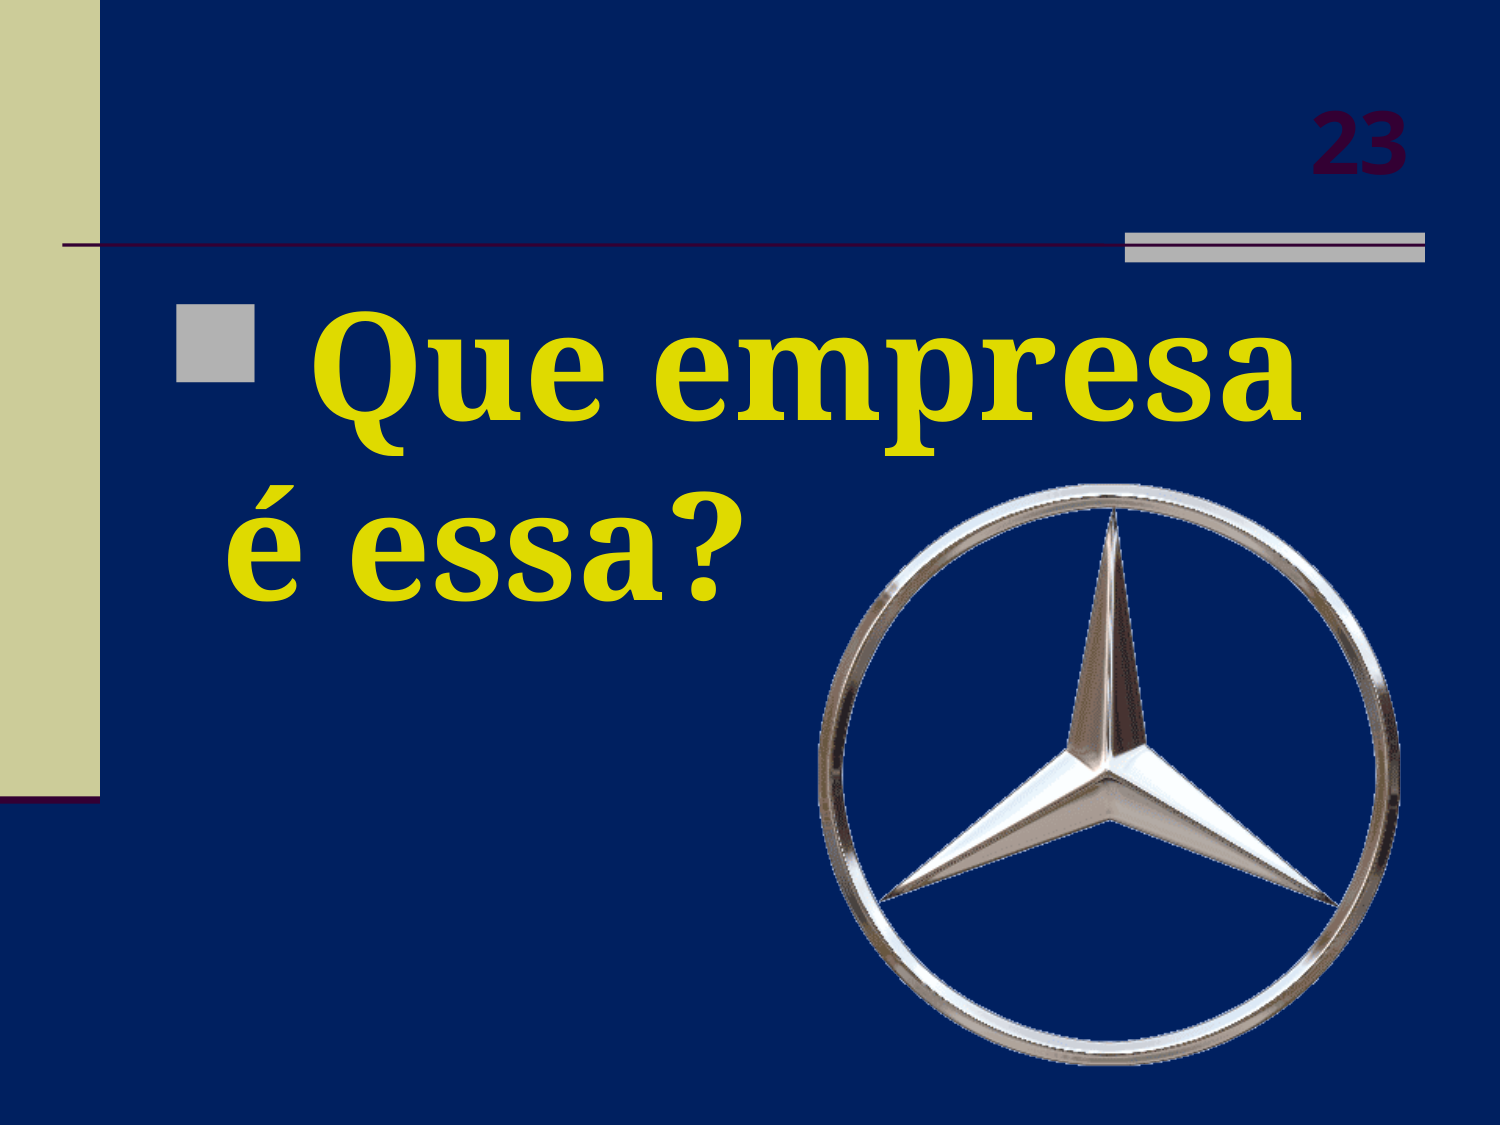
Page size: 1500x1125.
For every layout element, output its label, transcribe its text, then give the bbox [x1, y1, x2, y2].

picture [797, 459, 1424, 1085]
list Que empresa é essa? [150, 262, 1425, 646]
title 23 [150, 45, 1425, 234]
